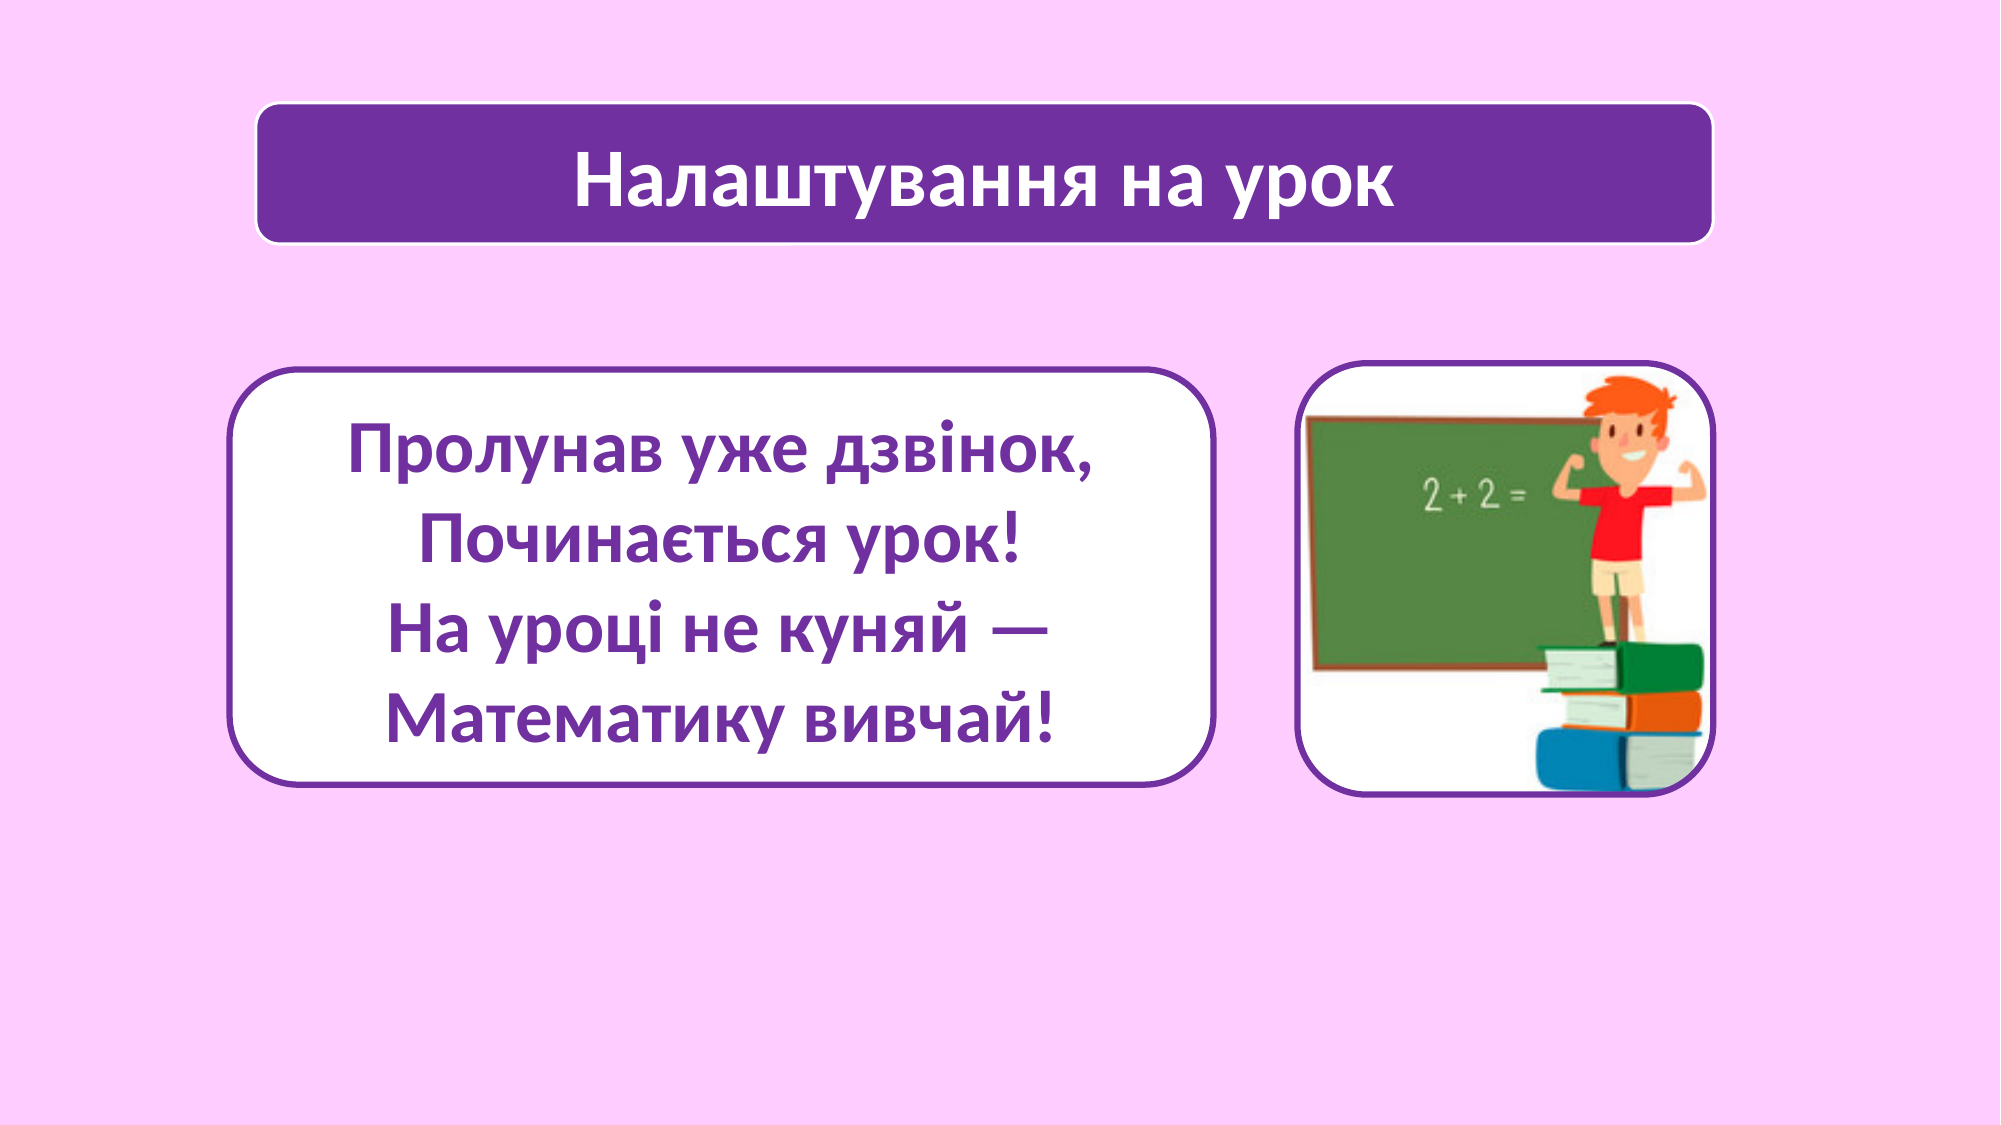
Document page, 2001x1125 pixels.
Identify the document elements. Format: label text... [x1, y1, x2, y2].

picture [1297, 363, 1714, 795]
text_box Налаштування на урок [254, 101, 1715, 246]
text_box Пролунав уже дзвінок, Починається урок! На уроці не куняй — Математику вивчай! [228, 368, 1215, 786]
